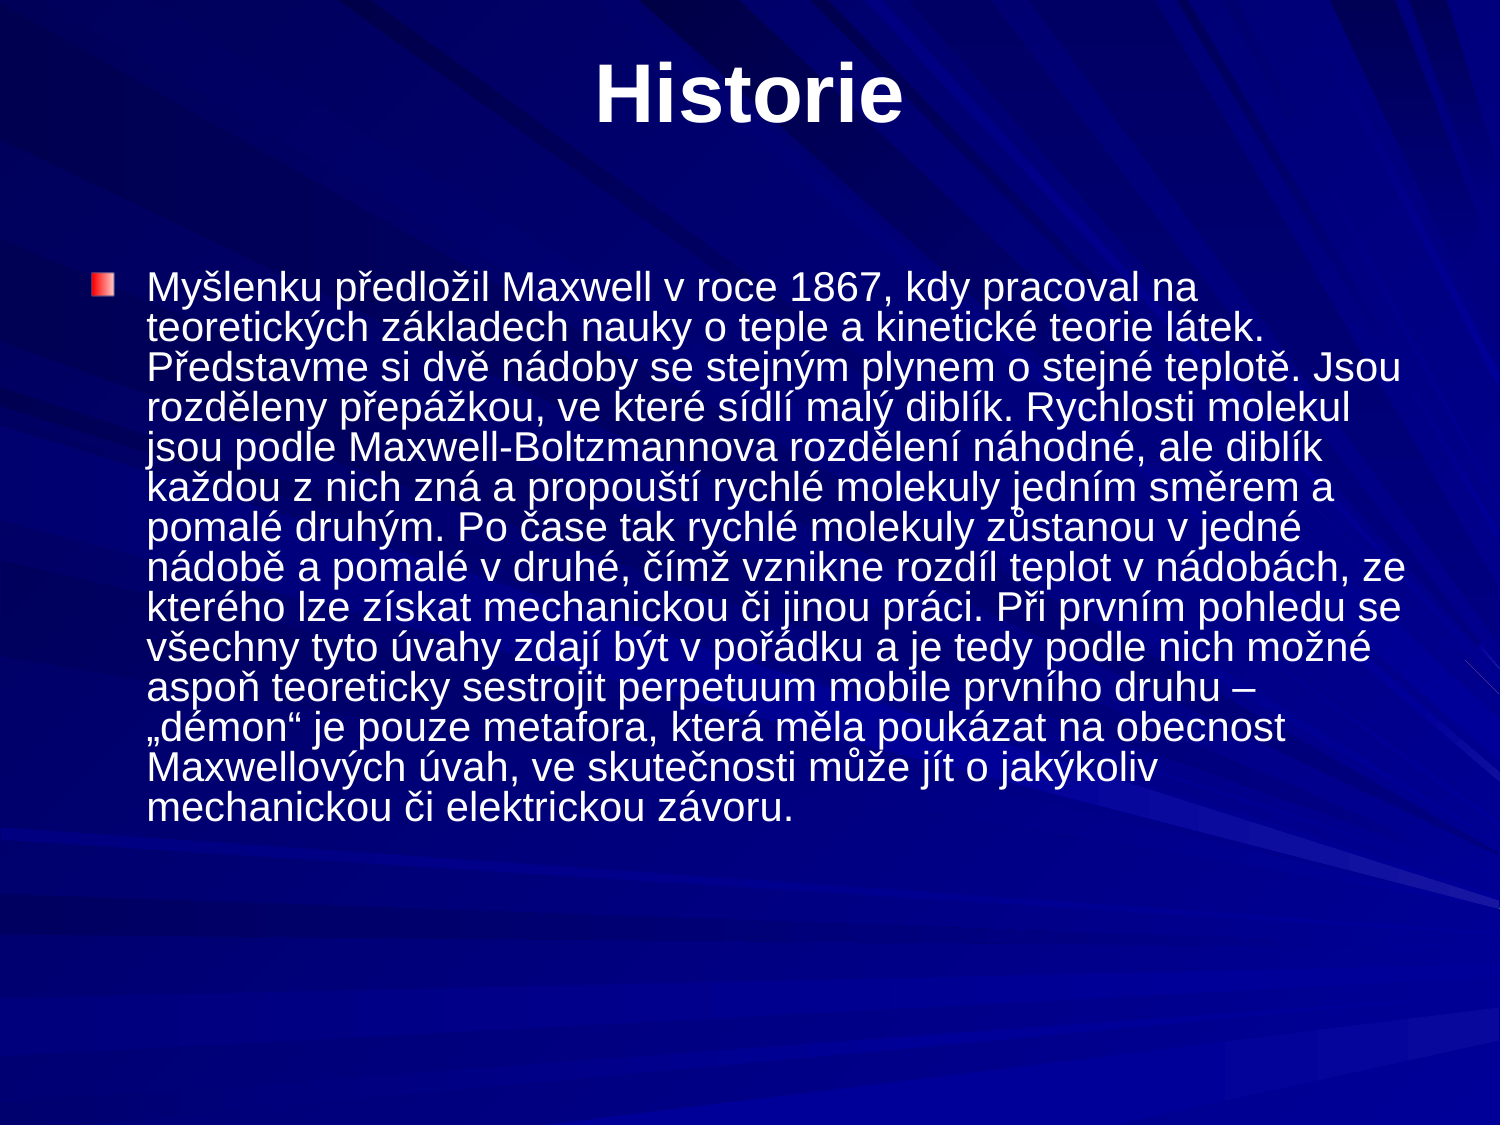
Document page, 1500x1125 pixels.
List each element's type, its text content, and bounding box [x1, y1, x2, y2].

picture [90, 271, 117, 299]
list Myšlenku předložil Maxwell v roce 1867, kdy pracoval na teoretických základech nauky o teple a kinetické teorie látek. Představme si dvě nádoby se stejným plynem o stejné teplotě. Jsou rozděleny přepážkou, ve které sídlí malý diblík. Rychlosti molekul jsou podle Maxwell-Boltzmannova rozdělení náhodné, ale diblík každou z nich zná a propouští rychlé molekuly jedním směrem a pomalé druhým. Po čase tak rychlé molekuly zůstanou v jedné nádobě a pomalé v druhé, čímž vznikne rozdíl teplot v nádobách, ze kterého lze získat mechanickou či jinou práci. Při prvním pohledu se všechny tyto úvahy zdají být v pořádku a je tedy podle nich možné aspoň teoreticky sestrojit perpetuum mobile prvního druhu – „démon“ je pouze metafora, která měla poukázat na obecnost Maxwellových úvah, ve skutečnosti může jít o jakýkoliv mechanickou či elektrickou závoru. [74, 262, 1426, 1006]
title Historie [74, 45, 1426, 234]
